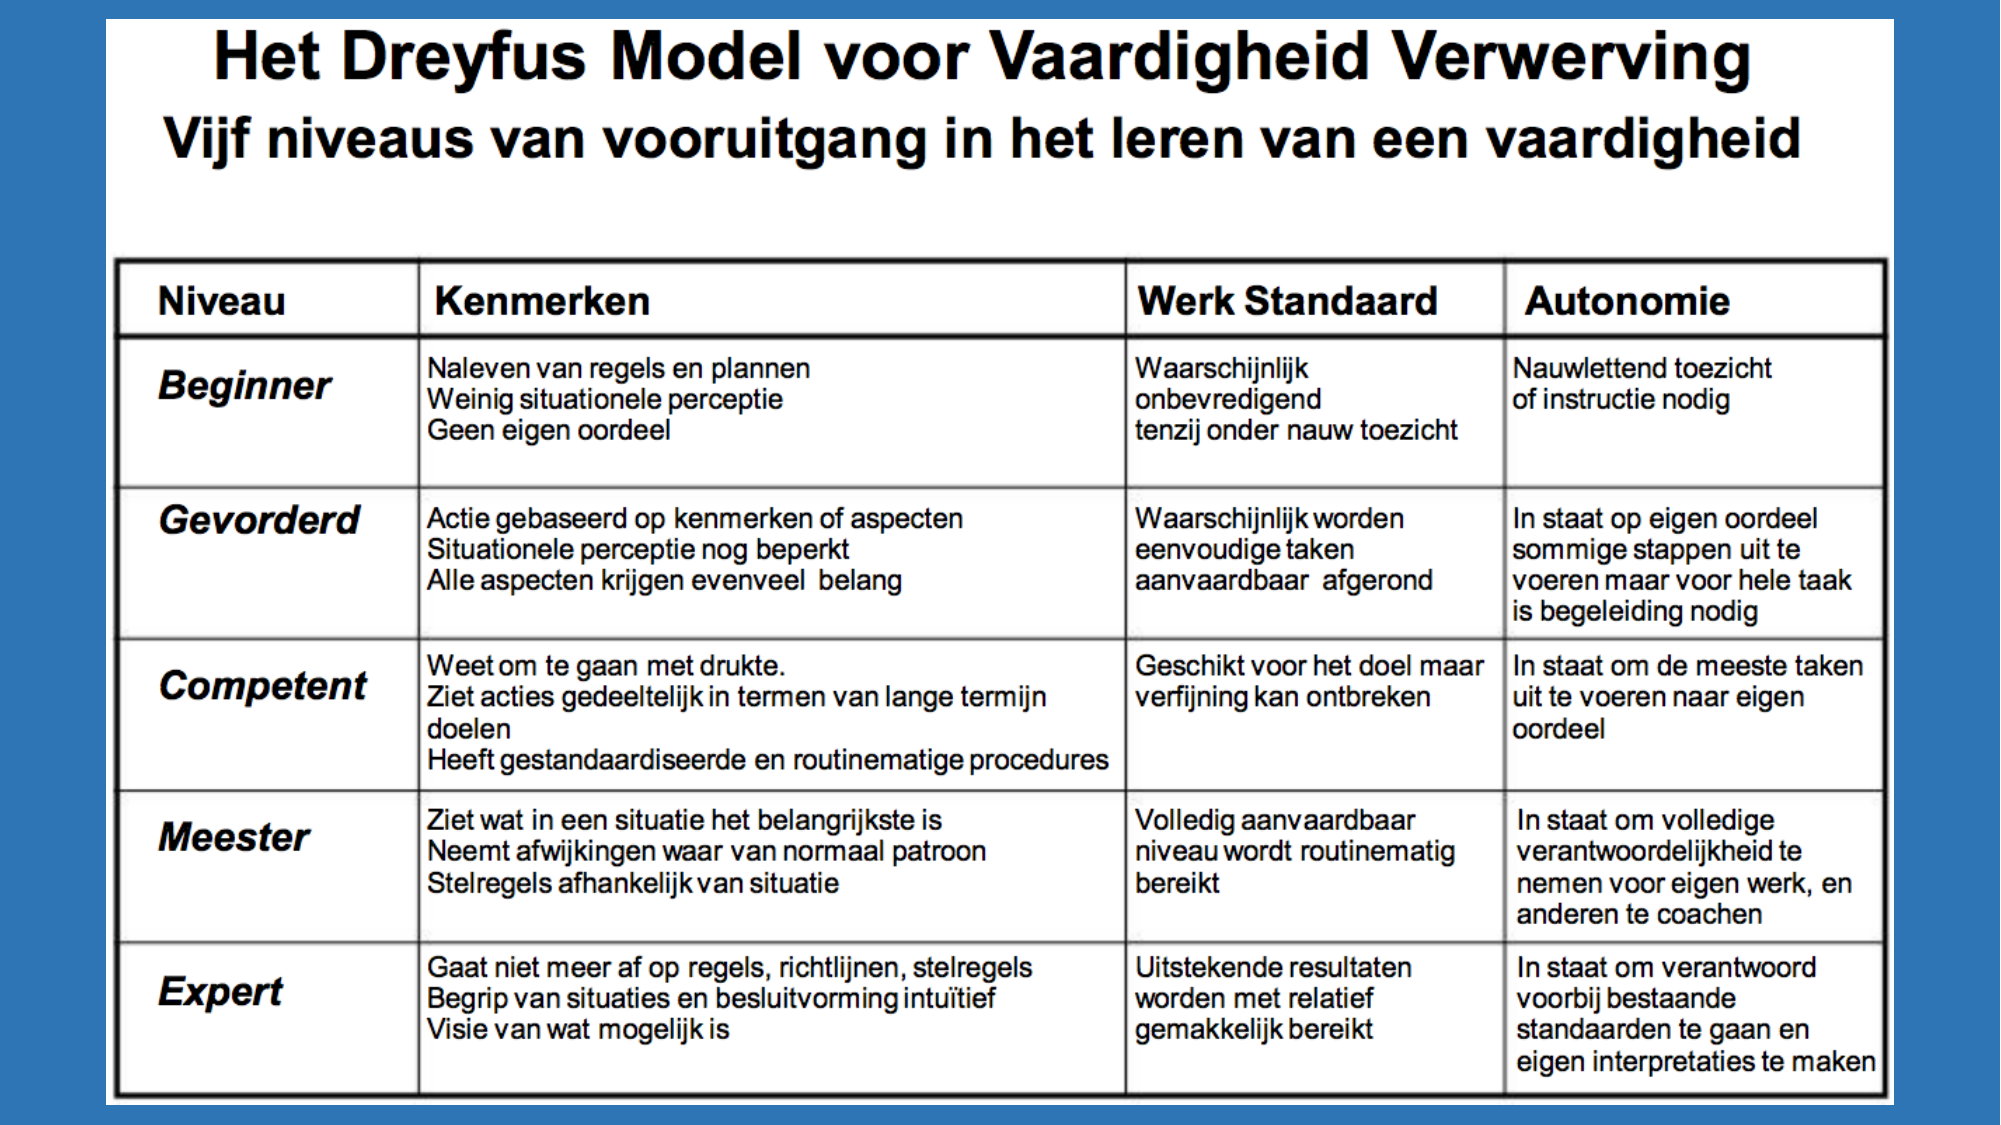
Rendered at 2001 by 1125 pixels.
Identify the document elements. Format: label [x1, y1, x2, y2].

picture [106, 19, 1894, 1106]
